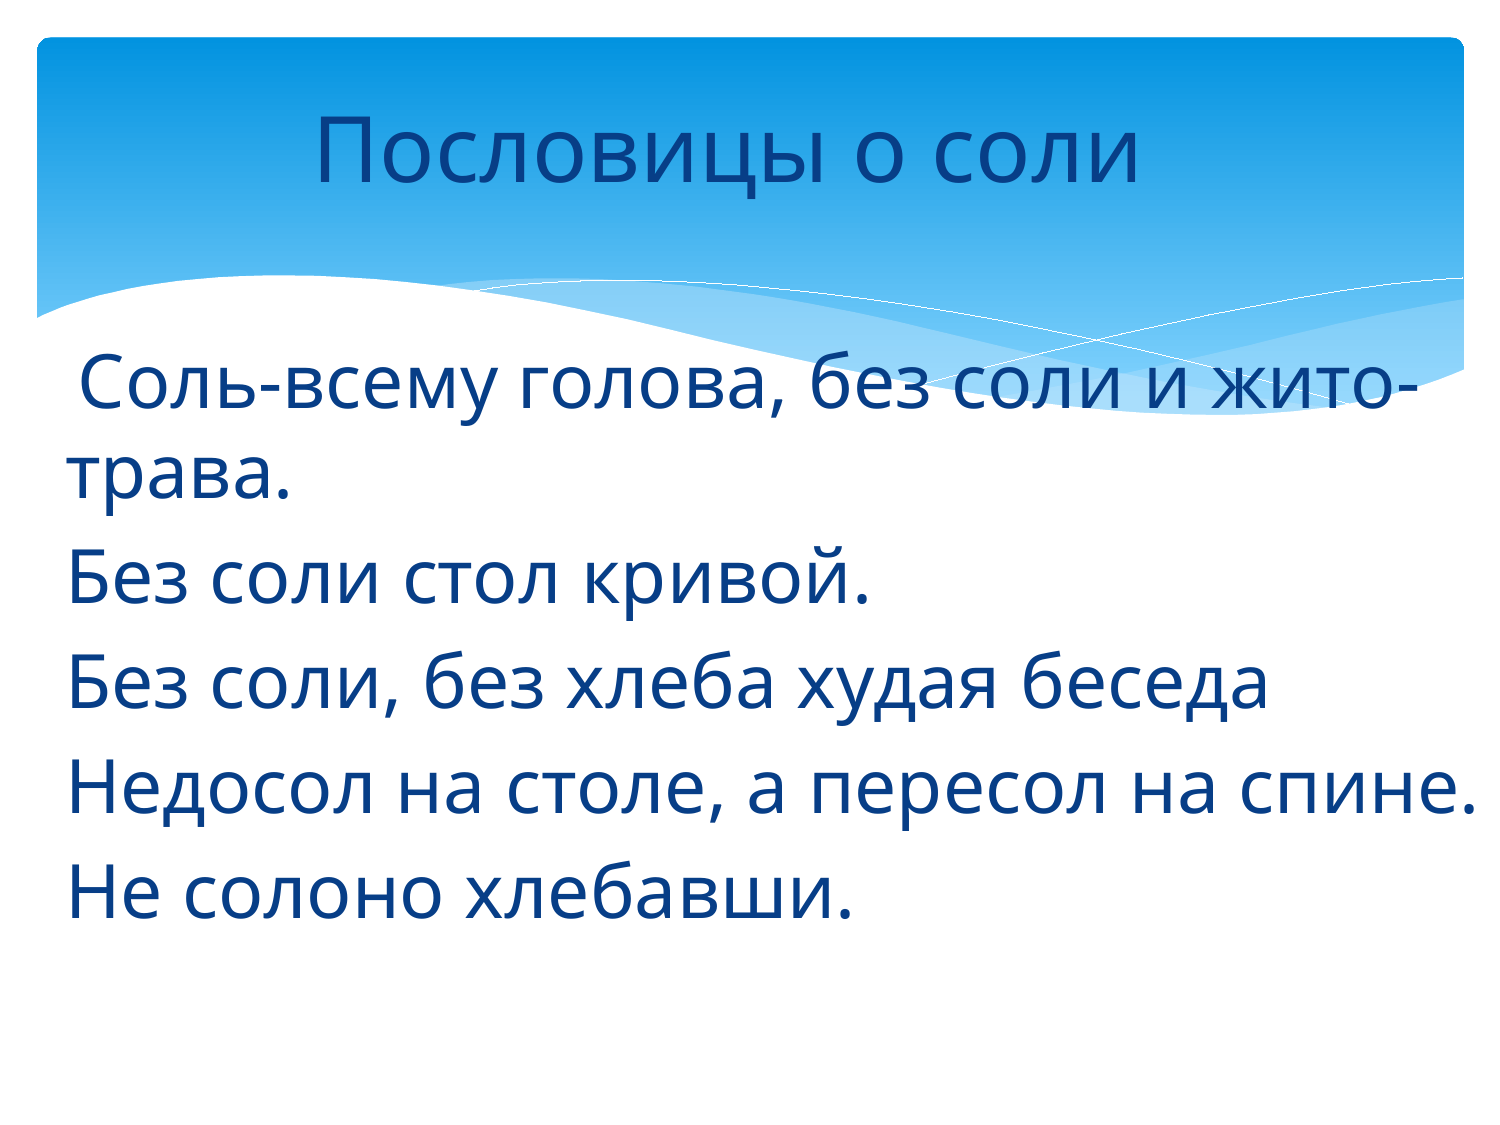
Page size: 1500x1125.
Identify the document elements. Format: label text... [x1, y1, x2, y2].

list Соль-всему голова, без соли и жито-трава. Без соли стол кривой. Без соли, без хлеба худая беседа Недосол на столе, а пересол на спине. Не солоно хлебавши. [50, 326, 1500, 1125]
title Пословицы о соли [53, 42, 1404, 249]
